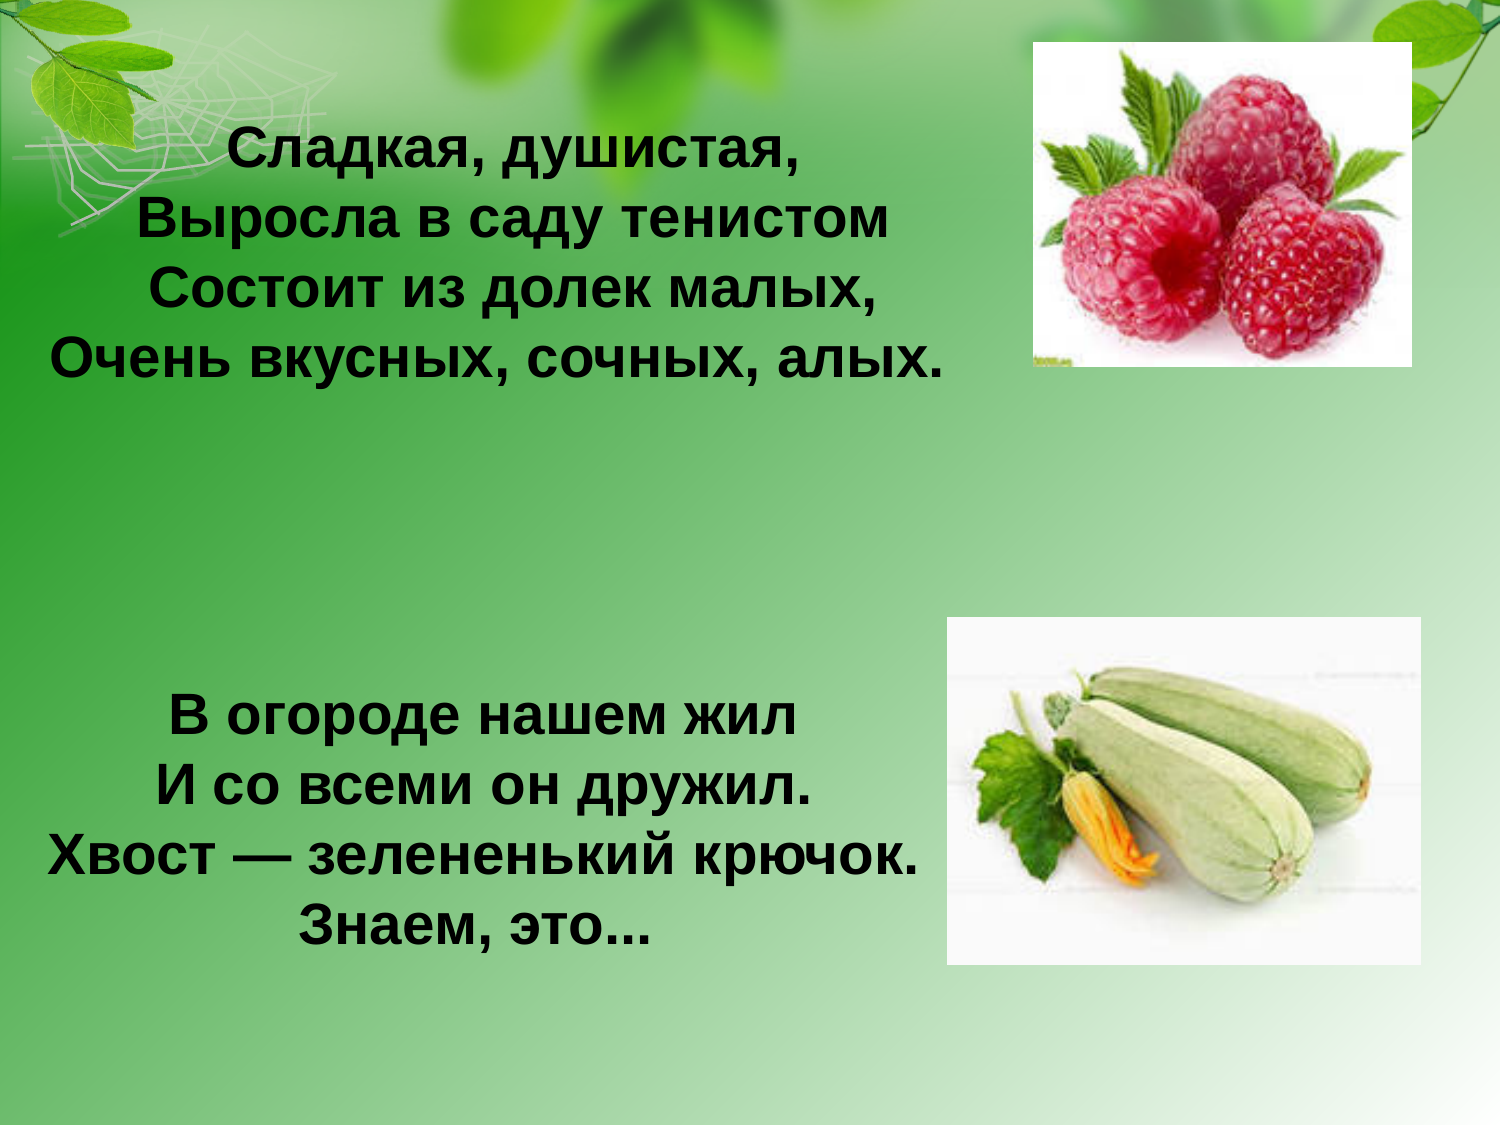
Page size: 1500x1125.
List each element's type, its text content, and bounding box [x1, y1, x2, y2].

text_box В огороде нашем жил И со всеми он дружил. Хвост — зелененький крючок. Знаем, это... [32, 669, 935, 964]
picture [0, 0, 1500, 367]
text_box Сладкая, душистая, Выросла в саду тенистом Состоит из долек малых, Очень вкусных, сочных, алых. [34, 102, 993, 397]
picture [947, 617, 1421, 966]
